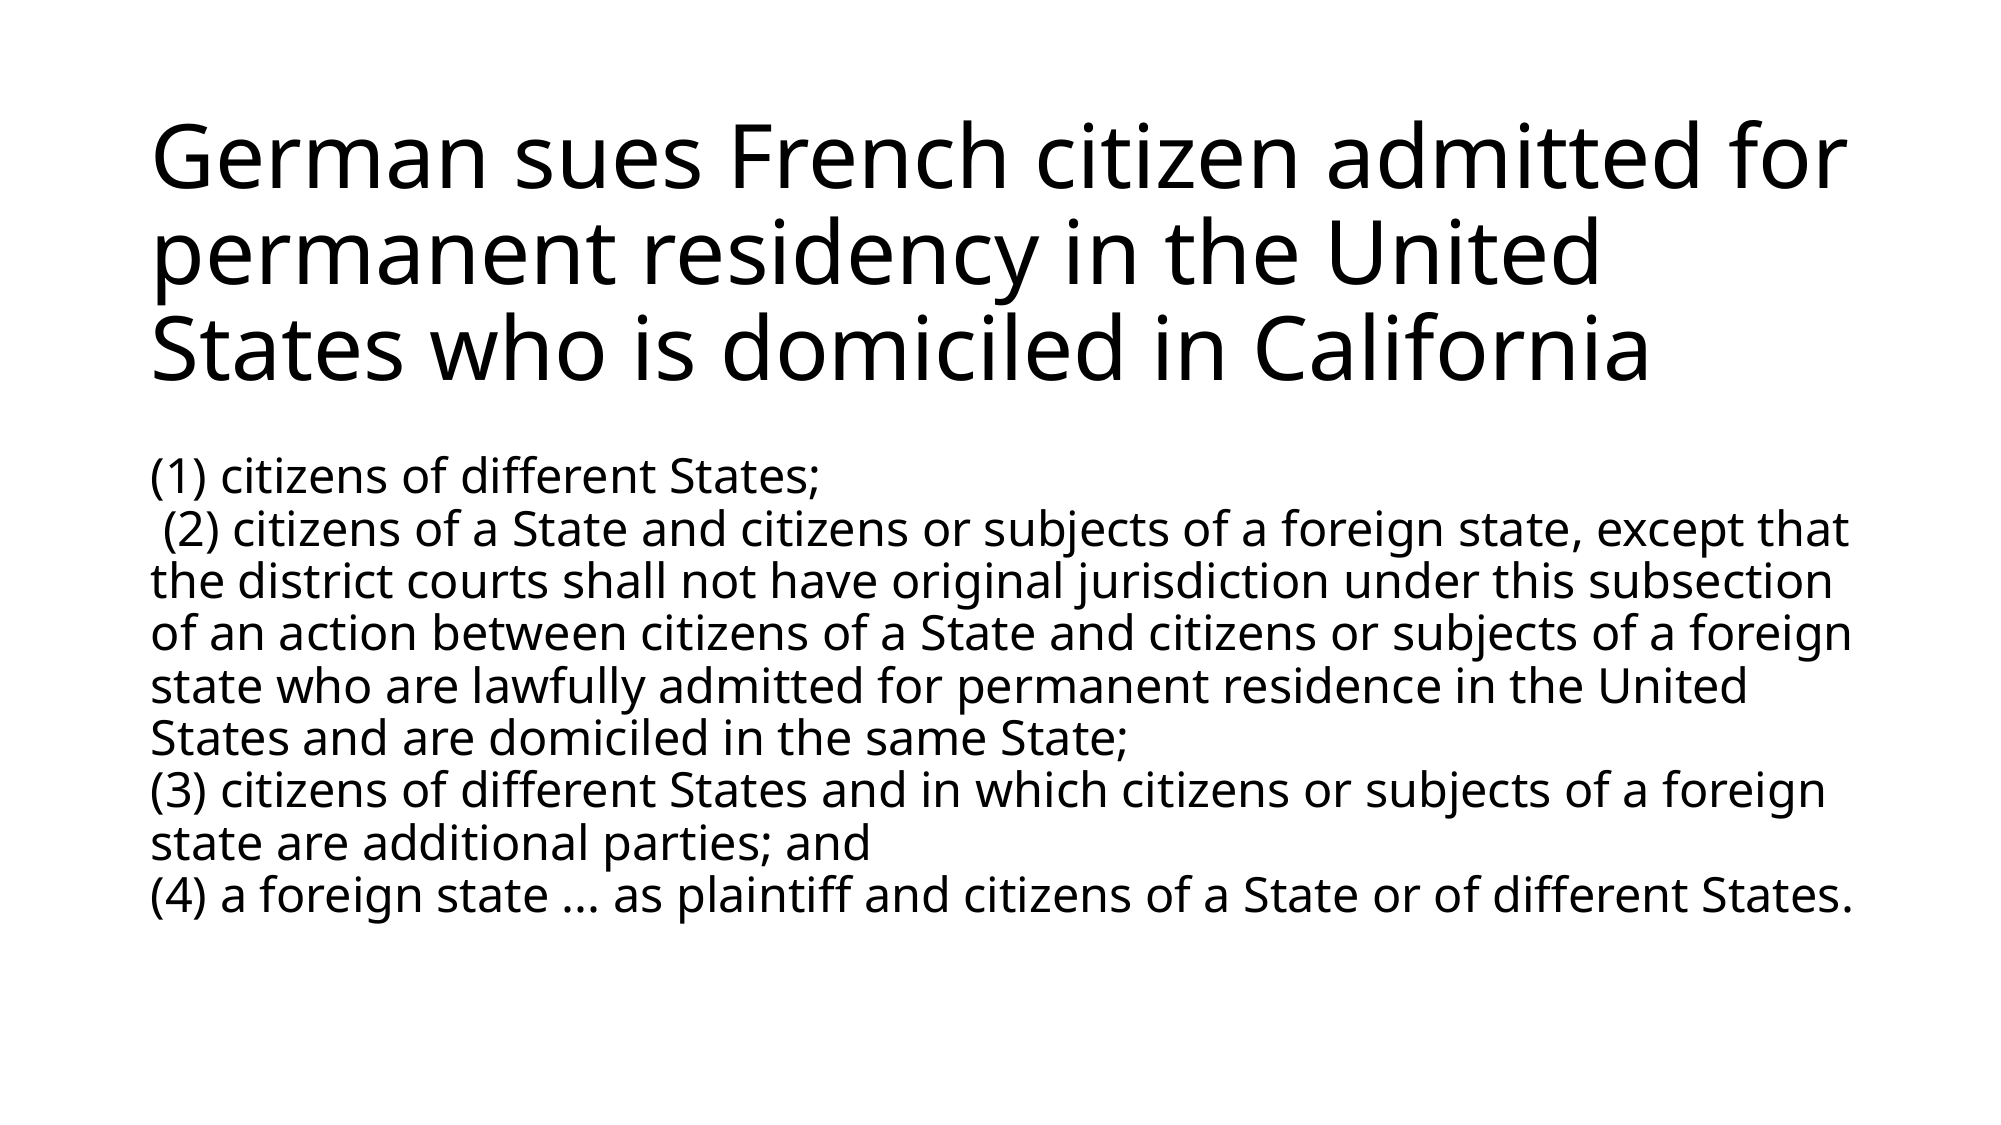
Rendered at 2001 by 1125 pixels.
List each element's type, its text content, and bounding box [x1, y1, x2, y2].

title German sues French citizen admitted for permanent residency in the United States who is domiciled in California (1) citizens of different States; (2) citizens of a State and citizens or subjects of a foreign state, except that the district courts shall not have original jurisdiction under this subsection of an action between citizens of a State and citizens or subjects of a foreign state who are lawfully admitted for permanent residence in the United States and are domiciled in the same State; (3) citizens of different States and in which citizens or subjects of a foreign state are additional parties; and (4) a foreign state ... as plaintiff and citizens of a State or of different States. [135, 79, 1892, 1063]
